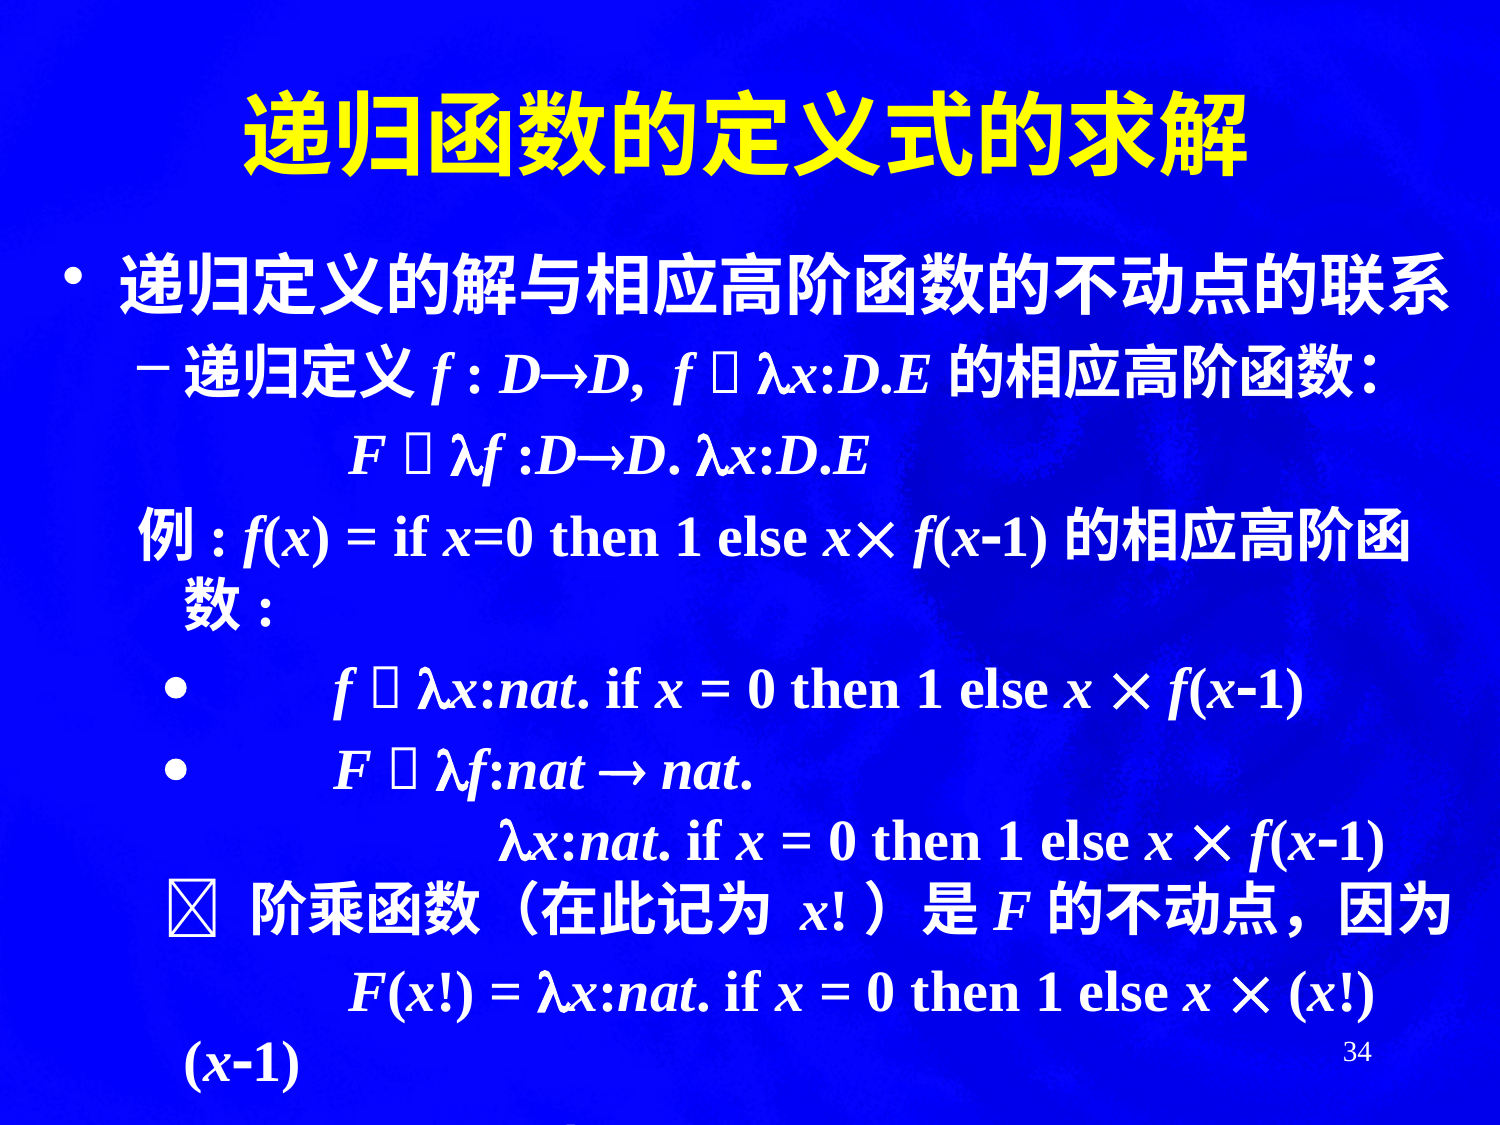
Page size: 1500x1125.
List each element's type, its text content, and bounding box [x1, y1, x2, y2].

picture [0, 0, 1500, 1125]
title 递归函数的定义式的求解 [37, 37, 1455, 227]
list 递归定义的解与相应高阶函数的不动点的联系 递归定义f : DD, f  x:D.E的相应高阶函数： F  f :DD. x:D.E 例: f(x) = if x=0 then 1 else x f(x1)的相应高阶函数:  f  x:nat. if x = 0 then 1 else x  f(x1)  F  f:nat  nat. x:nat. if x = 0 then 1 else x  f(x1)  阶乘函数（在此记为 x!）是F的不动点，因为 F(x!) = x:nat. if x = 0 then 1 else x  (x!)(x1) = x! [47, 235, 1488, 1063]
slide_number 34 [1074, 1025, 1388, 1100]
